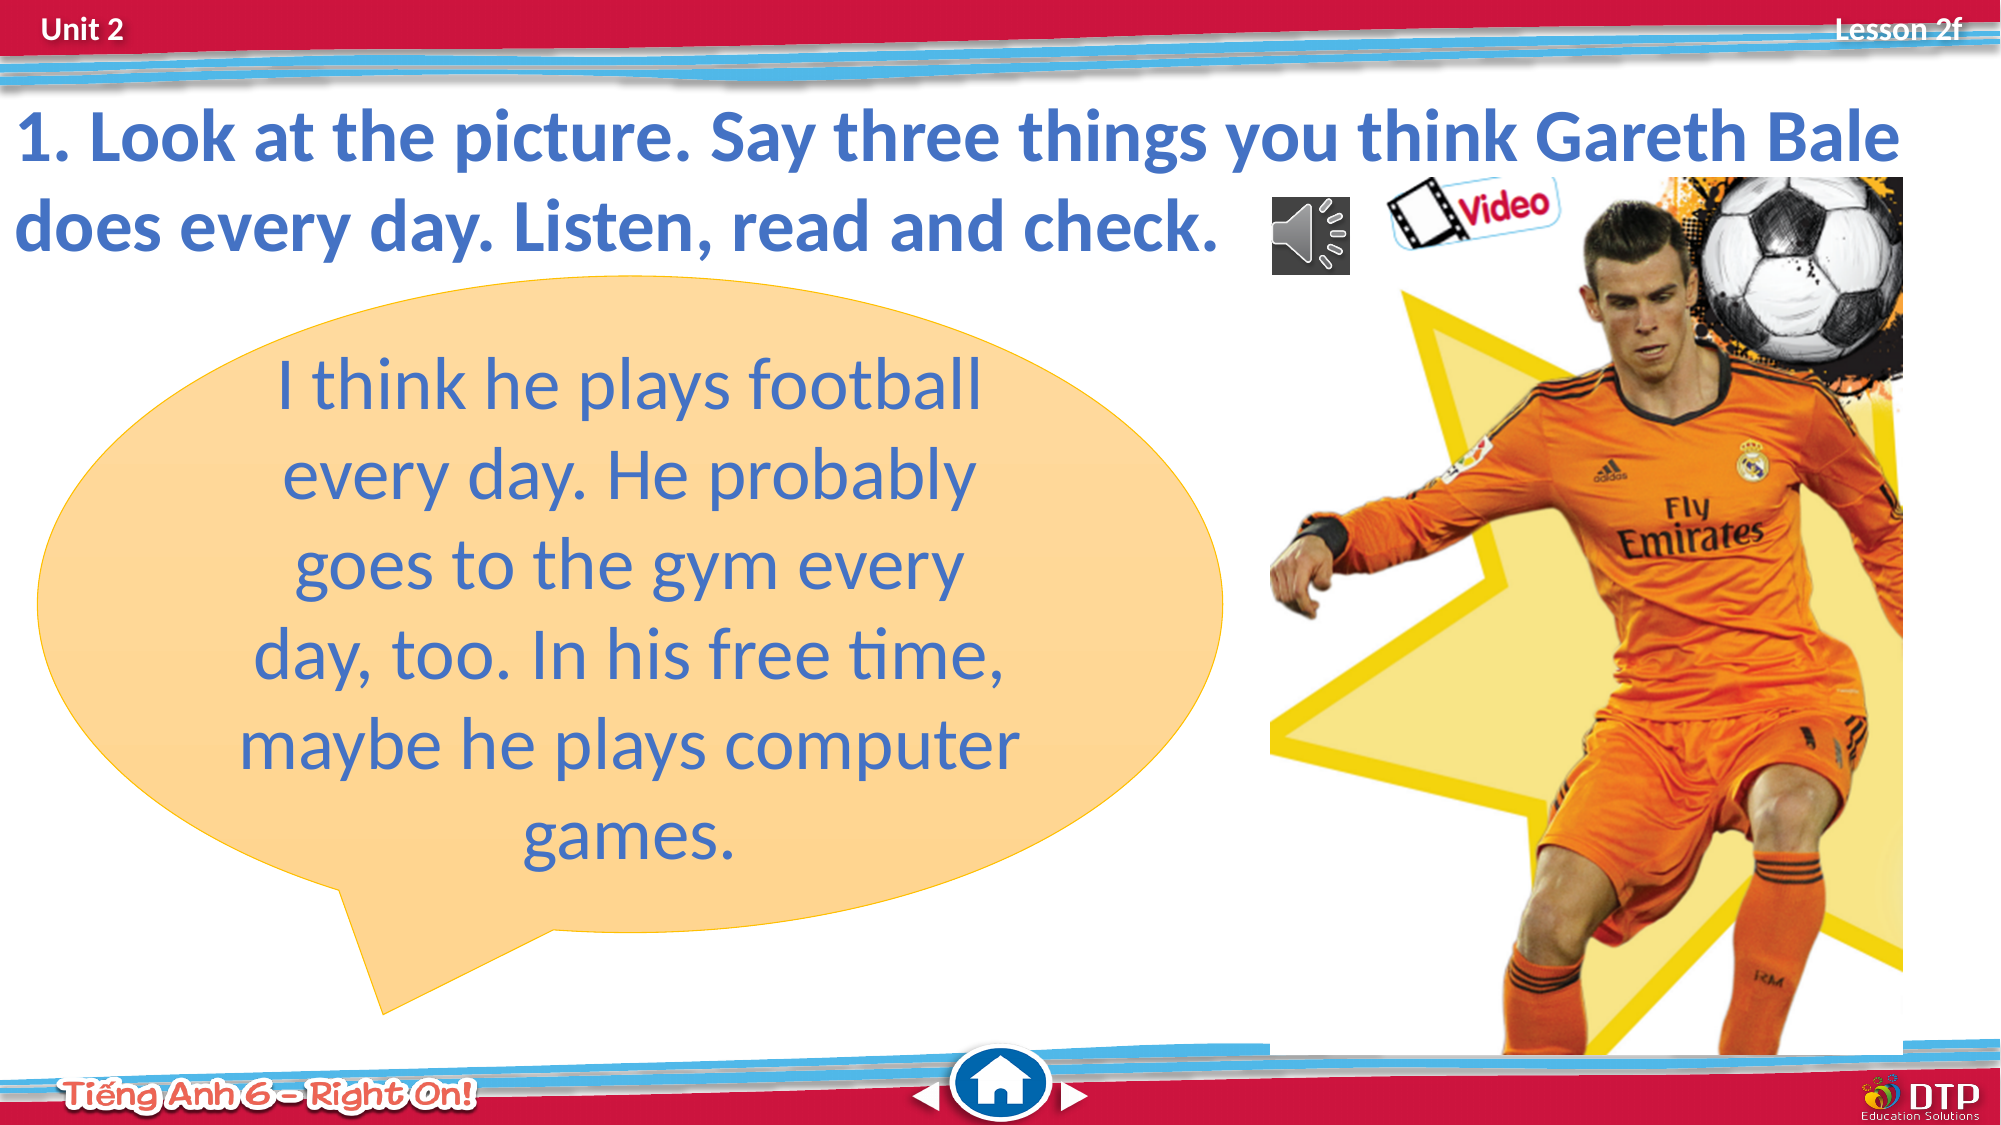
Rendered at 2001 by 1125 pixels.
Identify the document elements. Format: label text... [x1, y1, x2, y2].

text_box I think he plays football every day. He probably goes to the gym every day, too. In his free time, maybe he plays computer games. [36, 275, 1224, 1016]
text_box 1. Look at the picture. Say three things you think Gareth Bale does every day. Listen, read and check. [0, 79, 1988, 364]
picture [0, 0, 2000, 1125]
